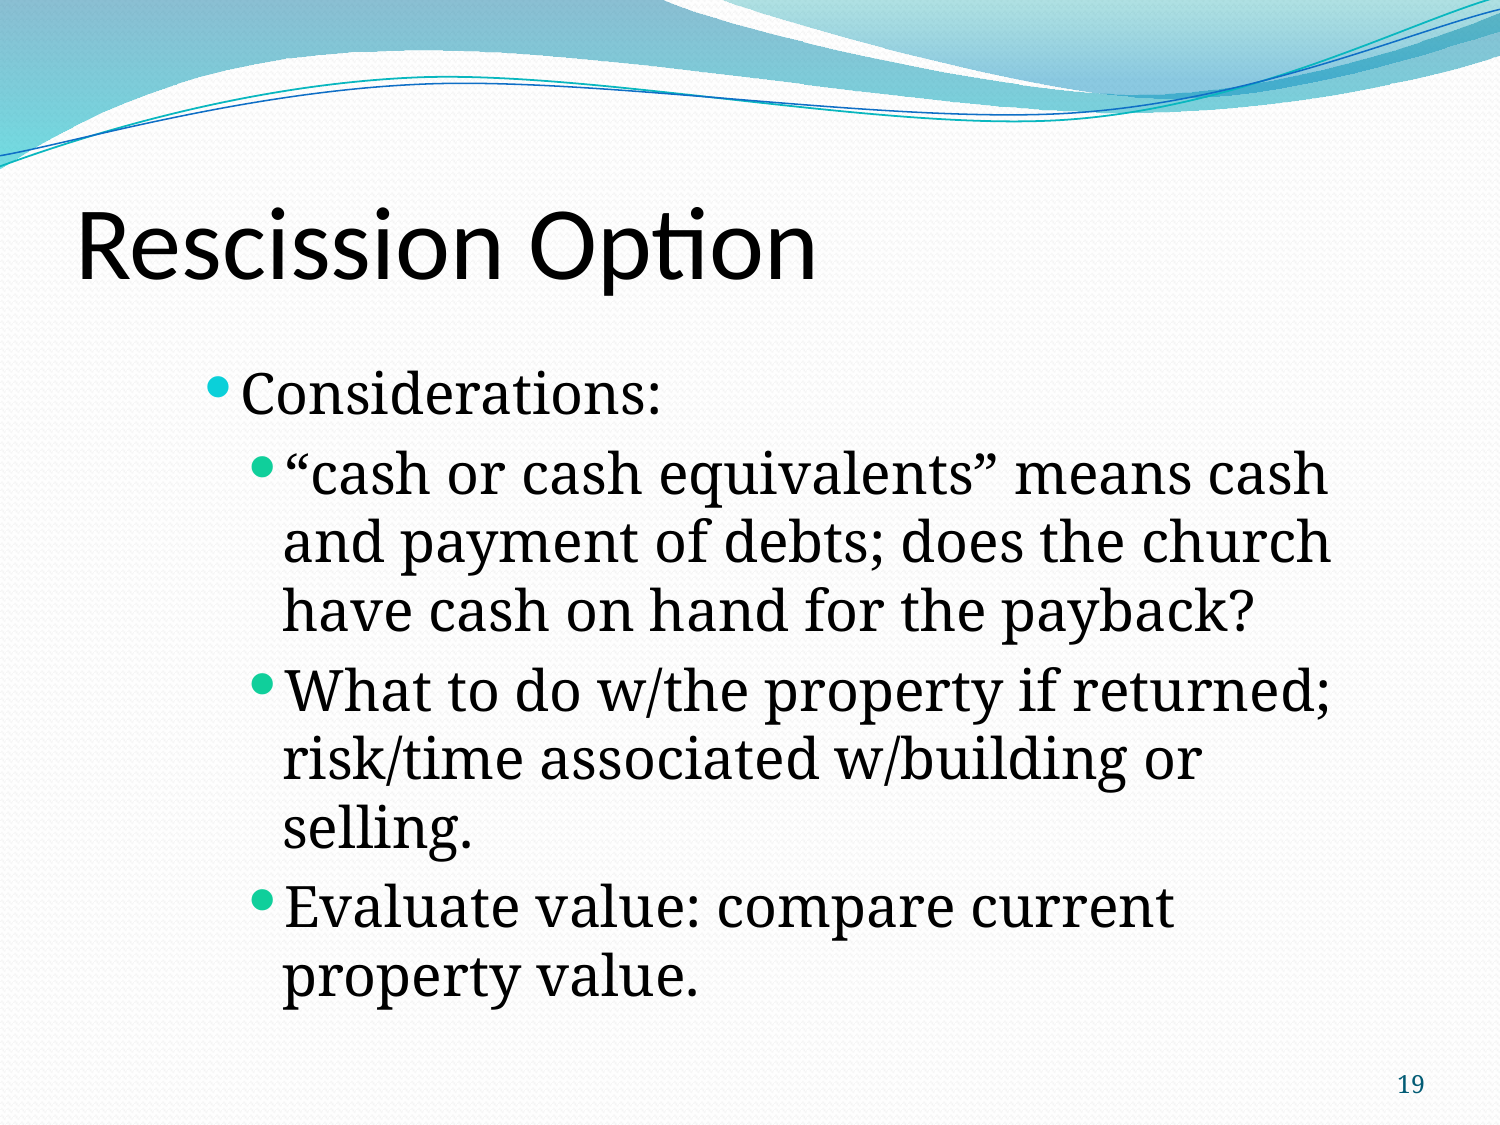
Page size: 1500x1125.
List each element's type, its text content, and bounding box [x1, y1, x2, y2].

title Rescission Option [75, 162, 1413, 300]
list Considerations: “cash or cash equivalents” means cash and payment of debts; does the church have cash on hand for the payback? What to do w/the property if returned; risk/time associated w/building or selling. Evaluate value: compare current property value. [32, 270, 1370, 1073]
slide_number 19 [1299, 1042, 1425, 1103]
